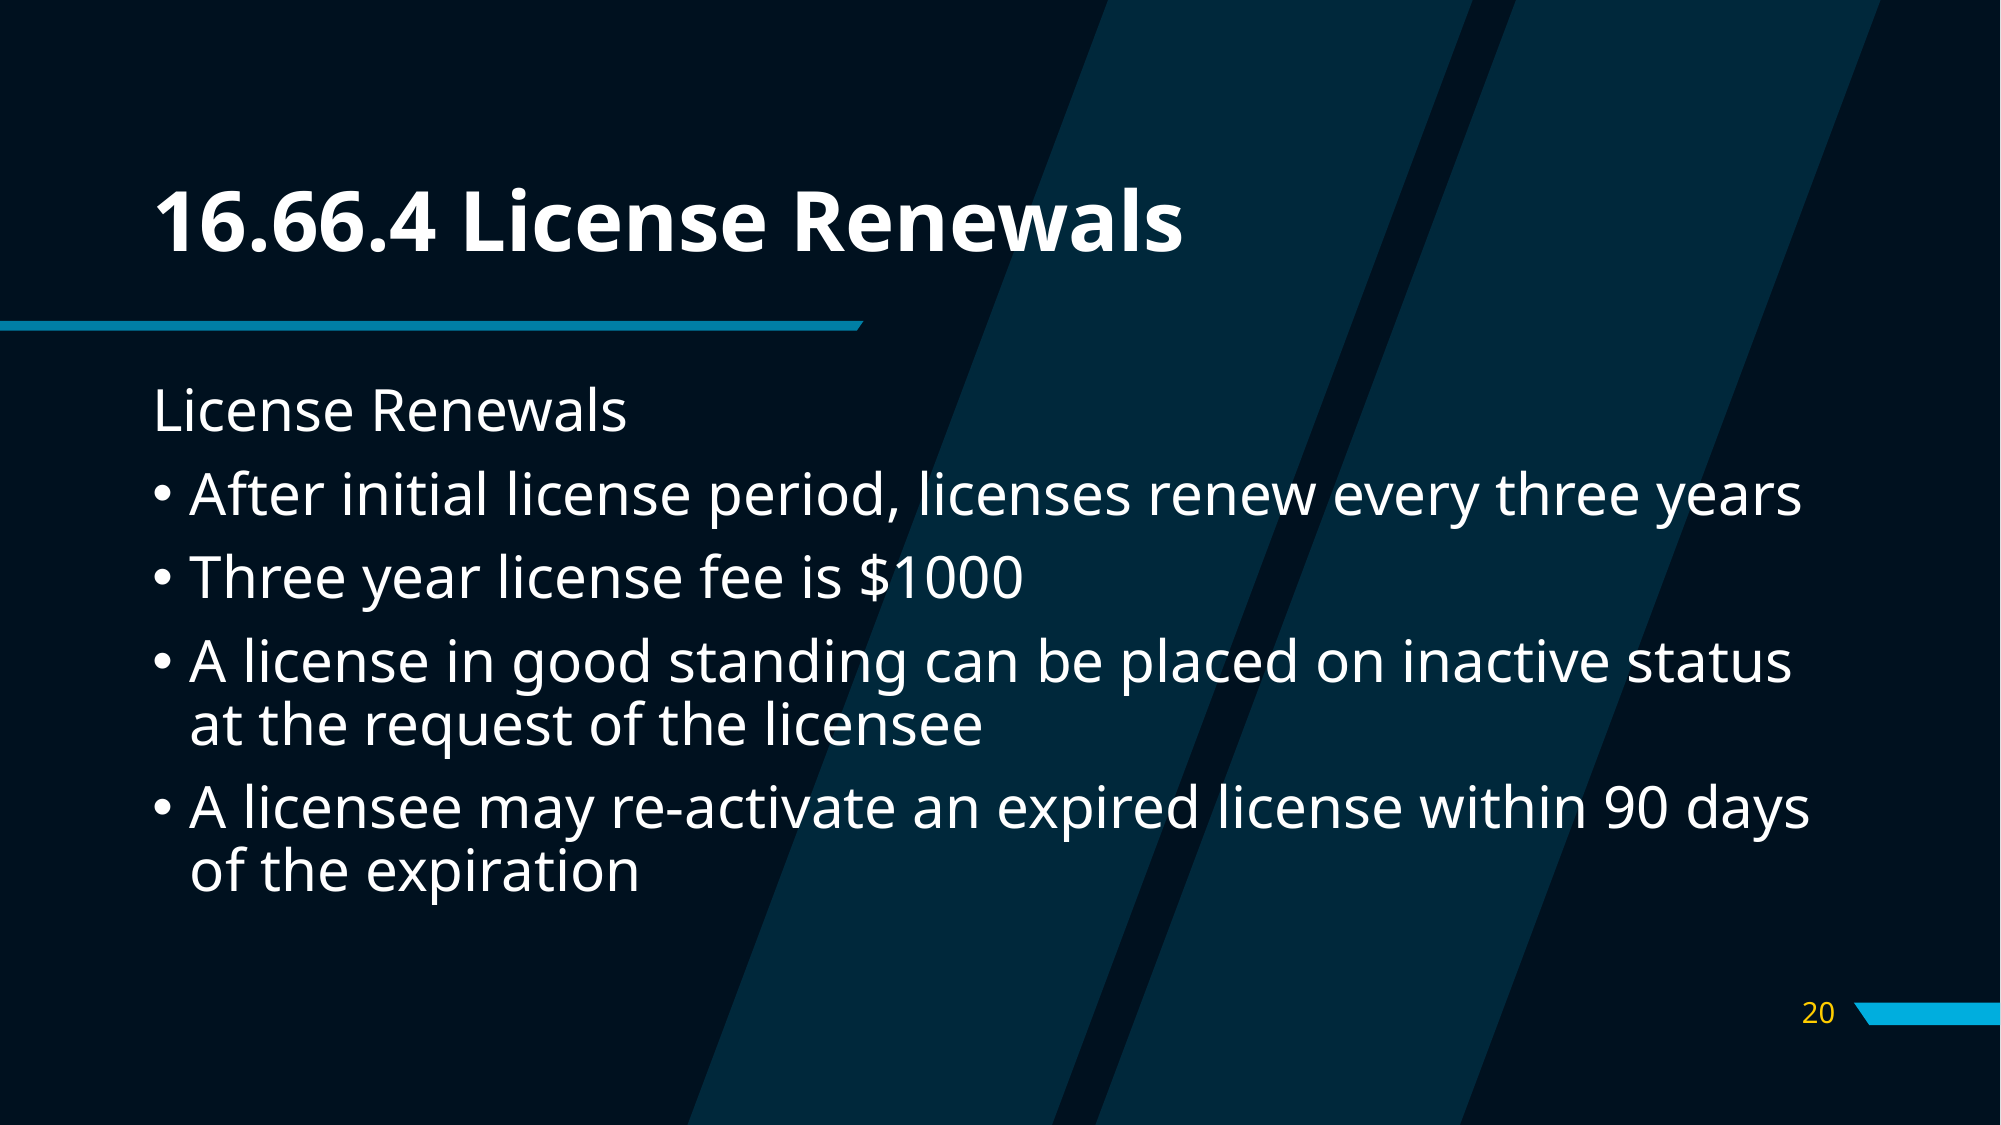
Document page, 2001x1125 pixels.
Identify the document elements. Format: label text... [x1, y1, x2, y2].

title 16.66.4 License Renewals [137, 59, 1863, 278]
list License Renewals After initial license period, licenses renew every three years Three year license fee is $1000 A license in good standing can be placed on inactive status at the request of the licensee A licensee may re-activate an expired license within 90 days of the expiration [137, 373, 1863, 1014]
slide_number 20 [1760, 1014, 1851, 1045]
